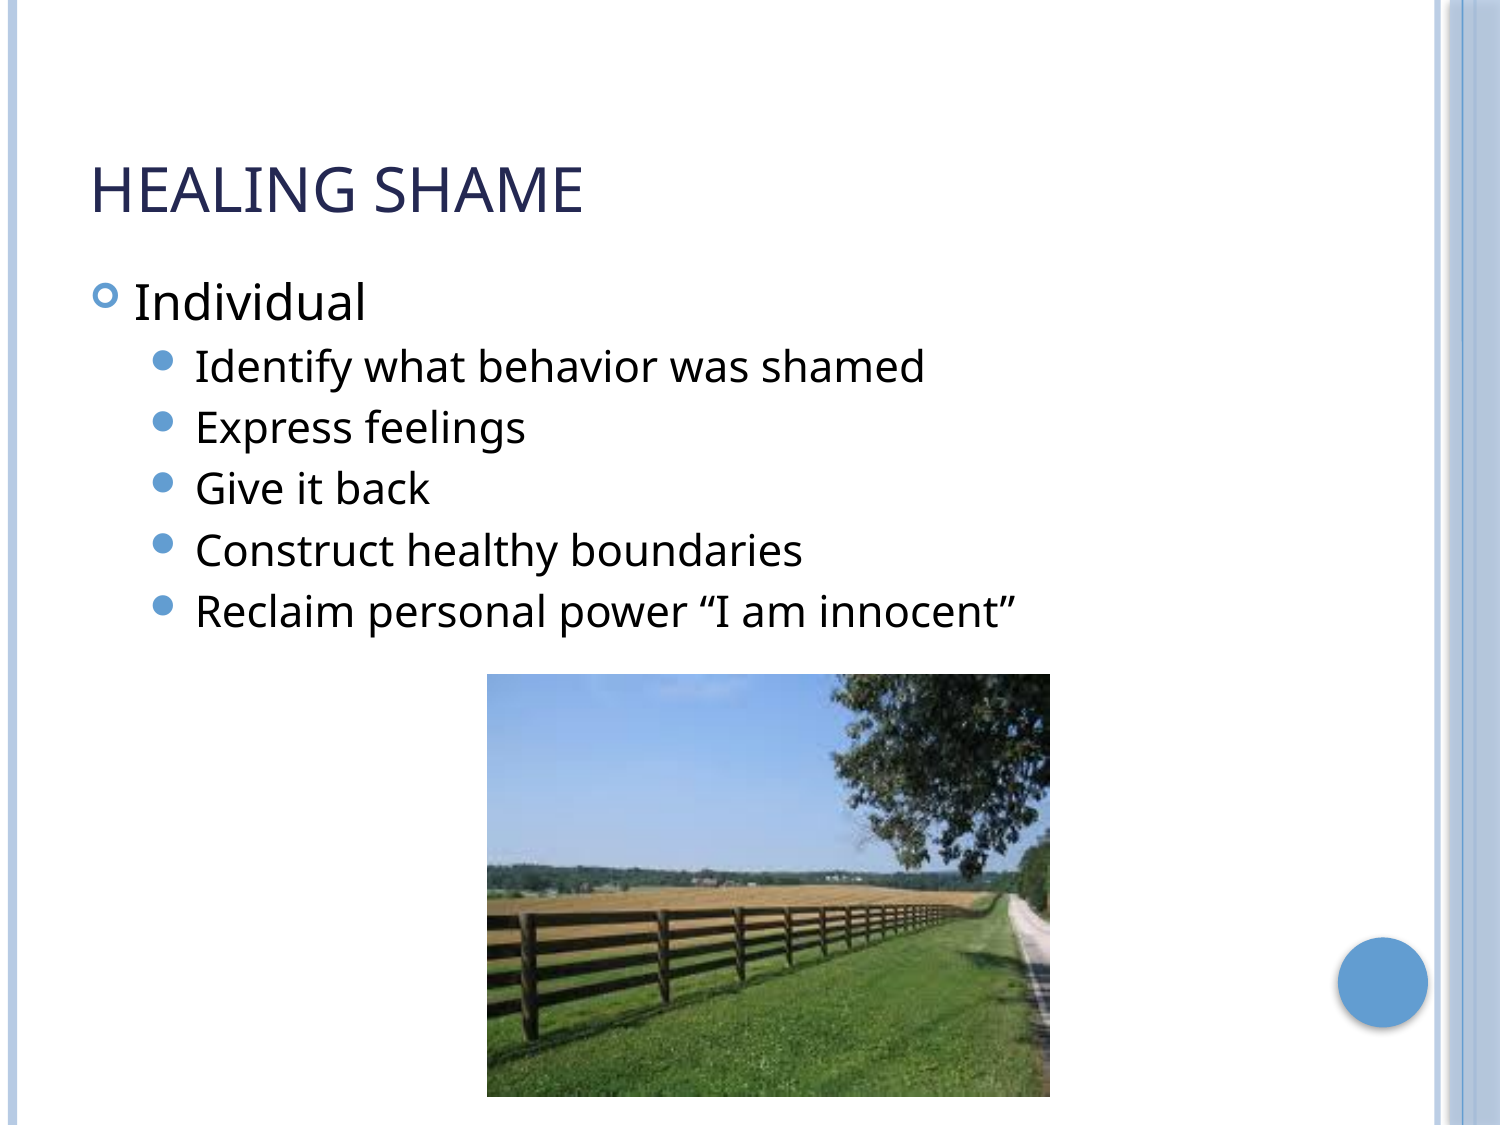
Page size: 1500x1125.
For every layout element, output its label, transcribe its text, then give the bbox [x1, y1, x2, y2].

picture [486, 674, 1051, 1097]
title Healing Shame [75, 45, 1300, 233]
list Individual Identify what behavior was shamed Express feelings Give it back Construct healthy boundaries Reclaim personal power “I am innocent” [75, 262, 1300, 1062]
